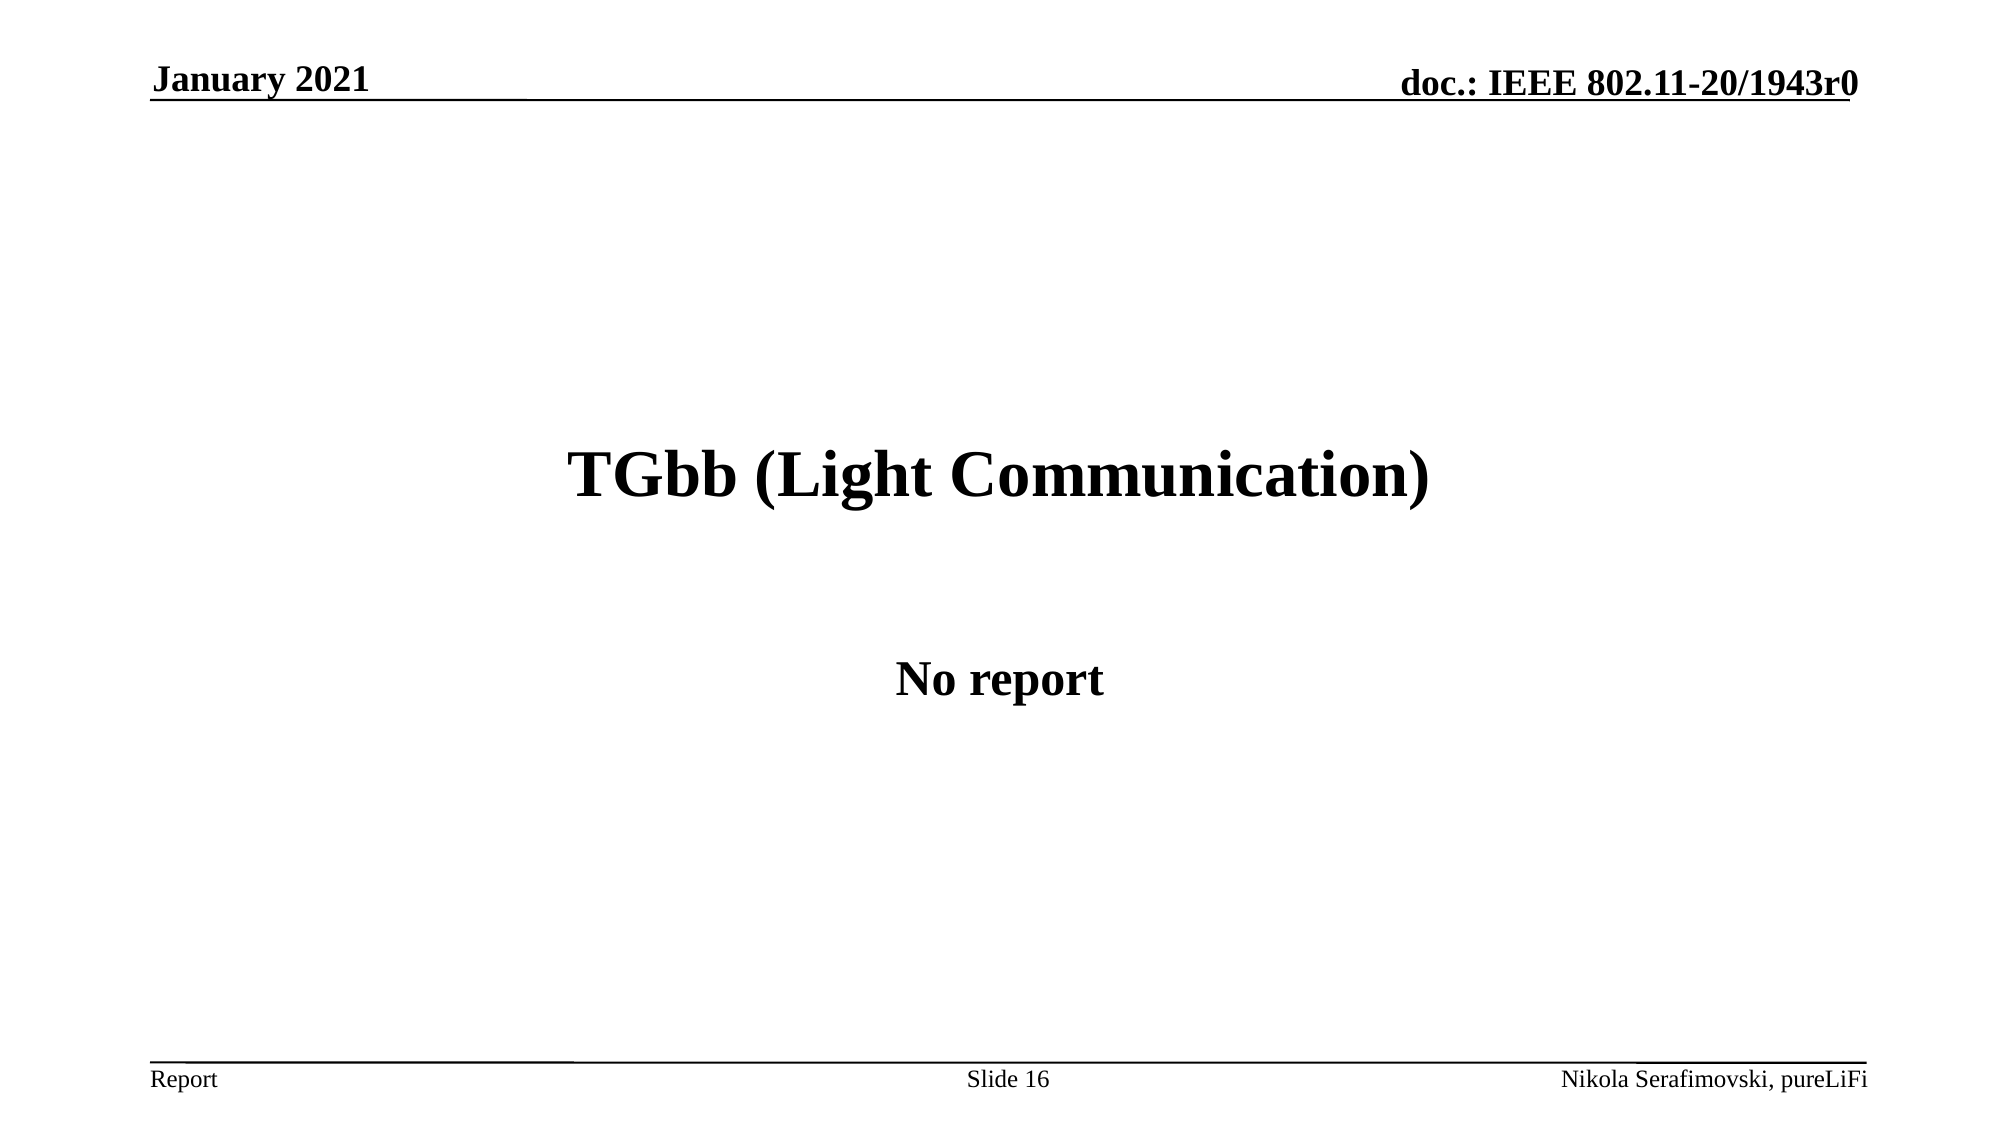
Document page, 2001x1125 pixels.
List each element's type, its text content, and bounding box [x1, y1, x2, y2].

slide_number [152, 54, 563, 100]
title TGbb (Light Communication) [149, 349, 1851, 591]
footer Nikola Serafimovski, pureLiFi [1171, 1061, 1869, 1093]
slide_number Slide 16 [950, 1061, 1067, 1123]
subtitle No report [299, 637, 1701, 926]
